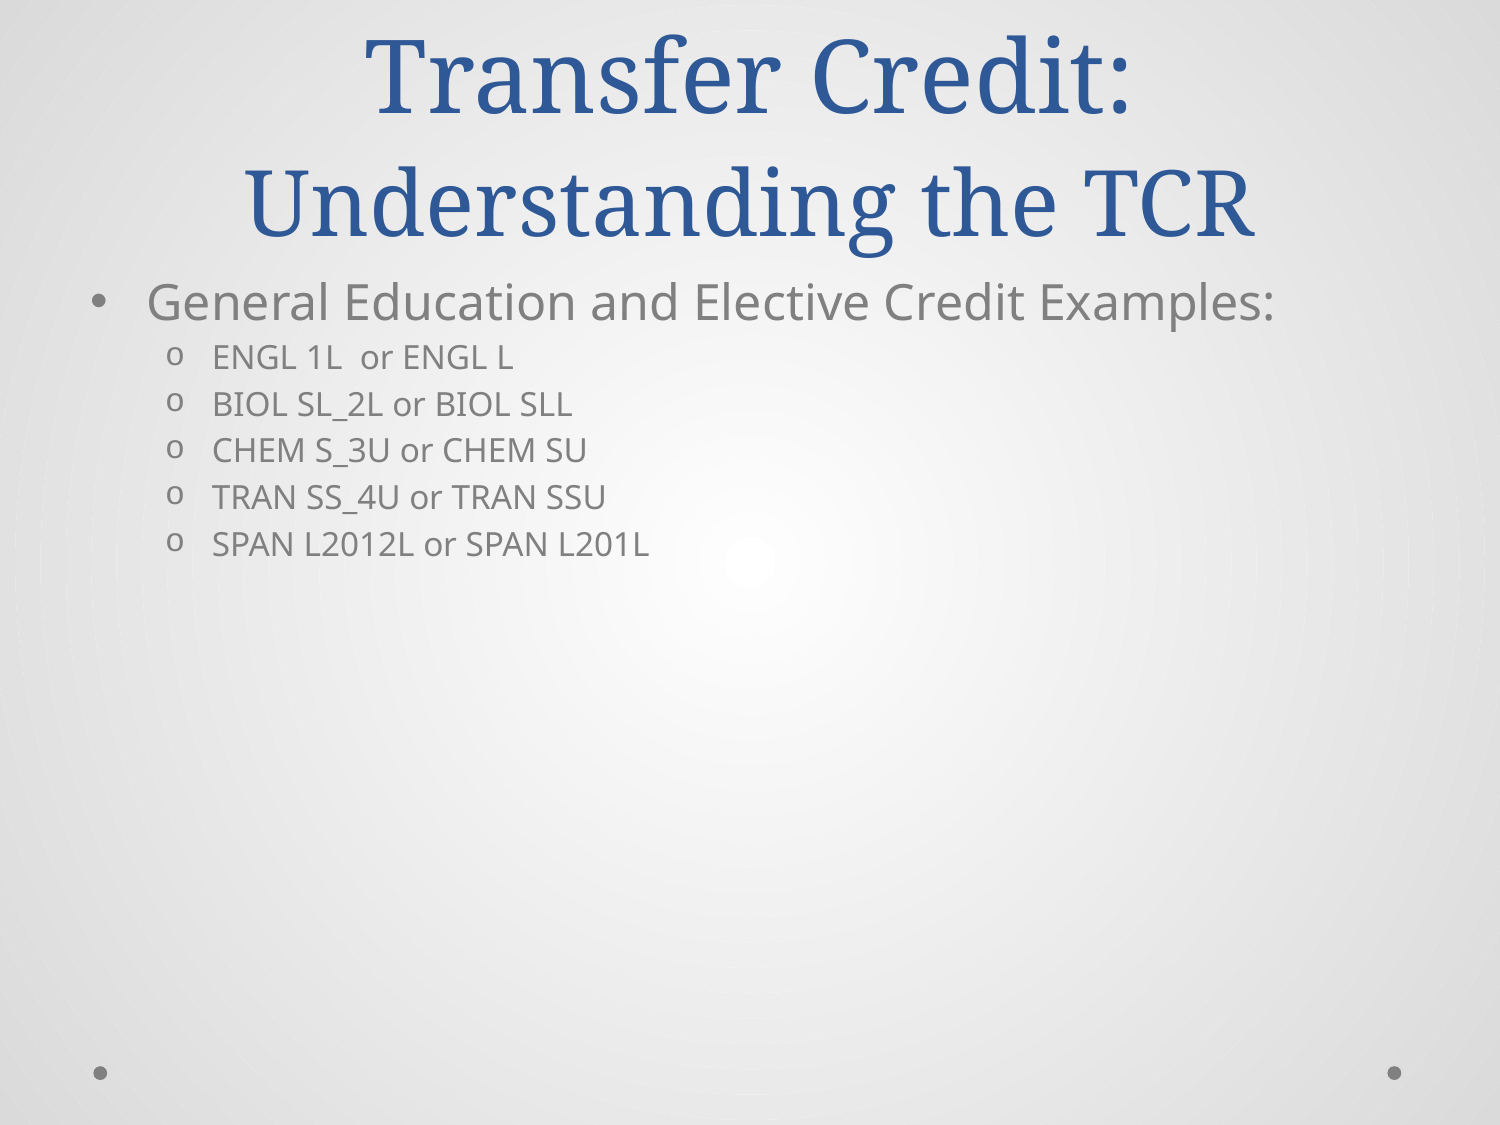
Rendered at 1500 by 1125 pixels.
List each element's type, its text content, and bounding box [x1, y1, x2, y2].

title Transfer Credit: Understanding the TCR [75, 0, 1425, 263]
list General Education and Elective Credit Examples: ENGL 1L or ENGL L BIOL SL_2L or BIOL SLL CHEM S_3U or CHEM SU TRAN SS_4U or TRAN SSU SPAN L2012L or SPAN L201L [75, 263, 1425, 1005]
